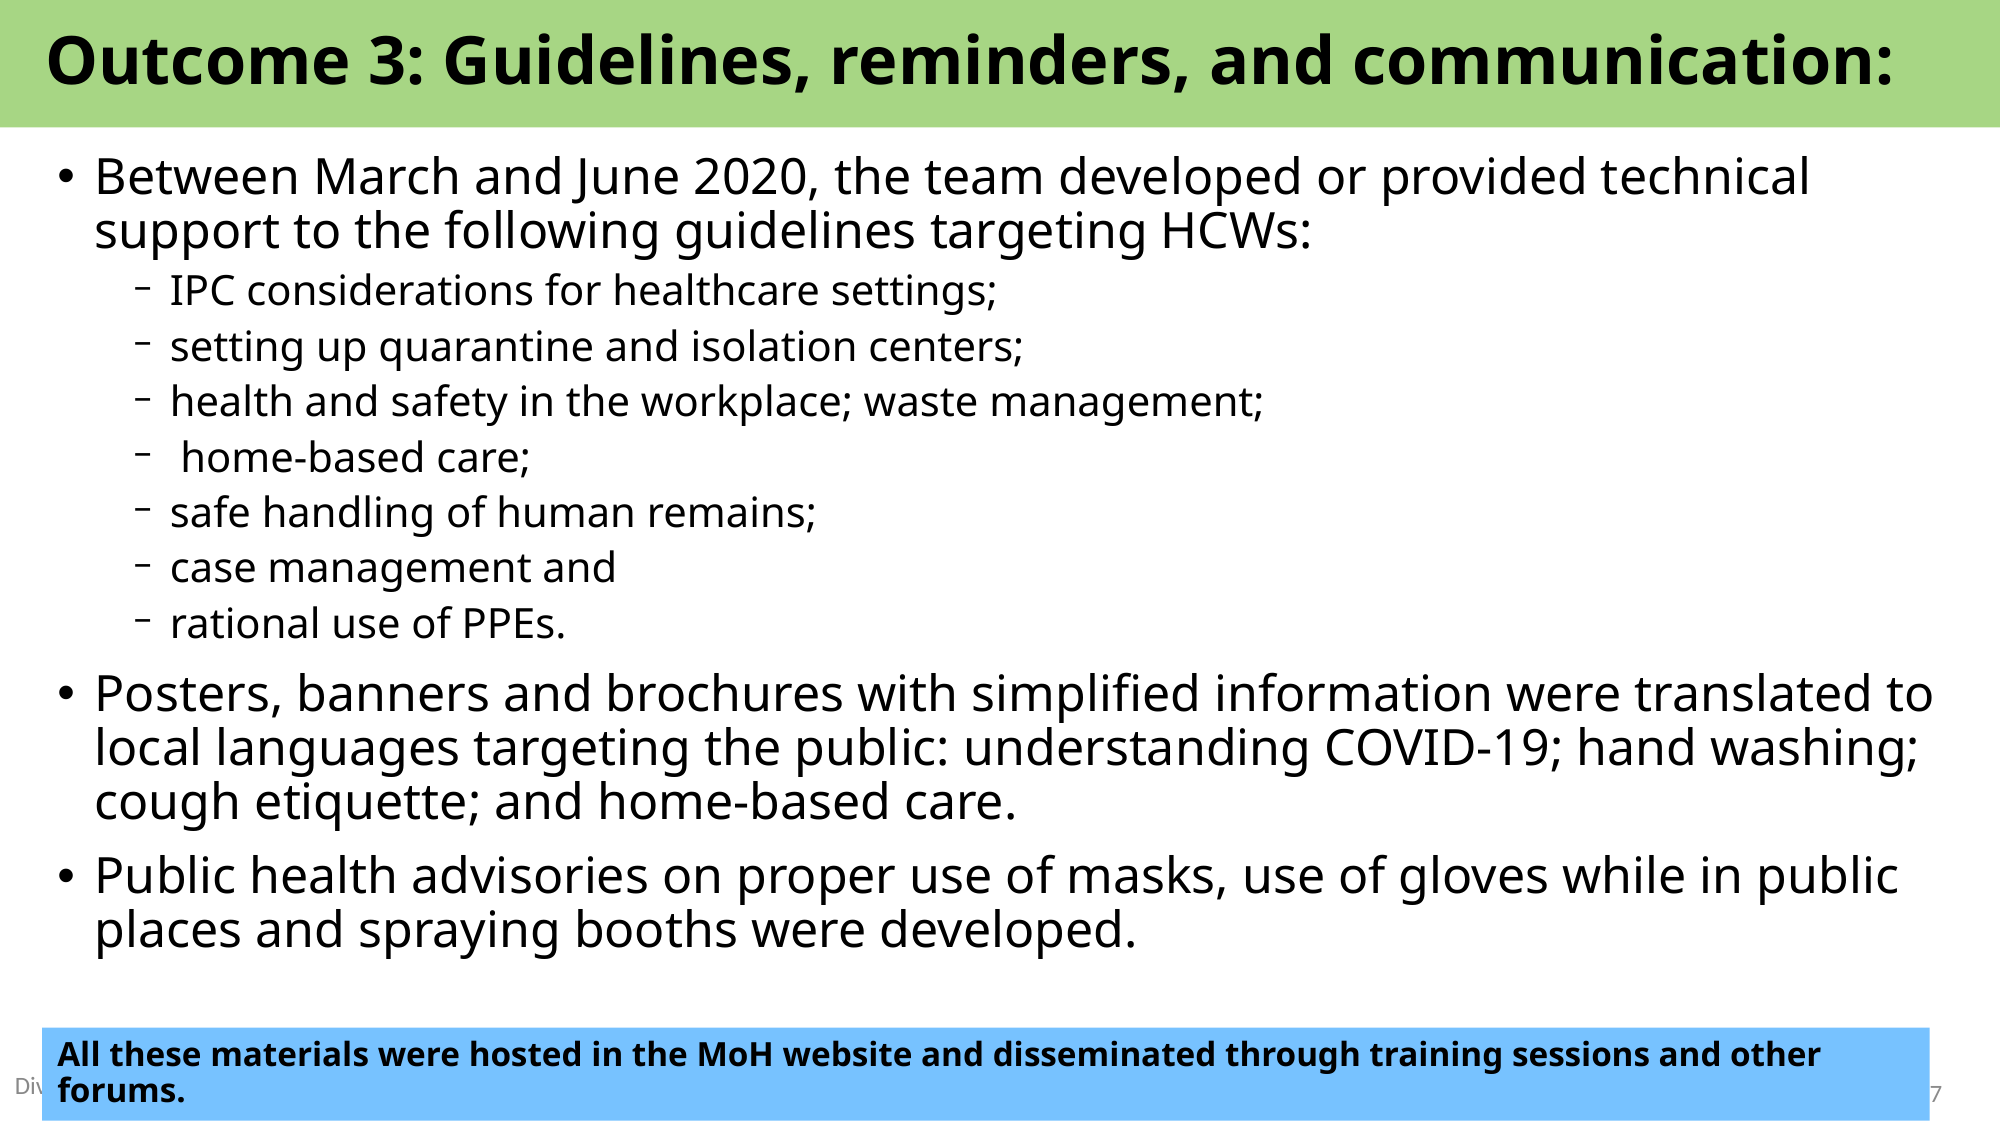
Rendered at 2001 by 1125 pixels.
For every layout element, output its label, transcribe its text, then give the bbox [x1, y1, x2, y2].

list All these materials were hosted in the MoH website and disseminated through training sessions and other forums. [42, 1028, 1930, 1121]
title Outcome 3: Guidelines, reminders, and communication: [0, 0, 2000, 128]
list Between March and June 2020, the team developed or provided technical support to the following guidelines targeting HCWs: IPC considerations for healthcare settings; setting up quarantine and isolation centers; health and safety in the workplace; waste management; home-based care; safe handling of human remains; case management and rational use of PPEs. Posters, banners and brochures with simplified information were translated to local languages targeting the public: understanding COVID-19; hand washing; cough etiquette; and home-based care. Public health advisories on proper use of masks, use of gloves while in public places and spraying booths were developed. [42, 144, 1958, 1028]
slide_number 17 [1784, 1062, 1958, 1123]
